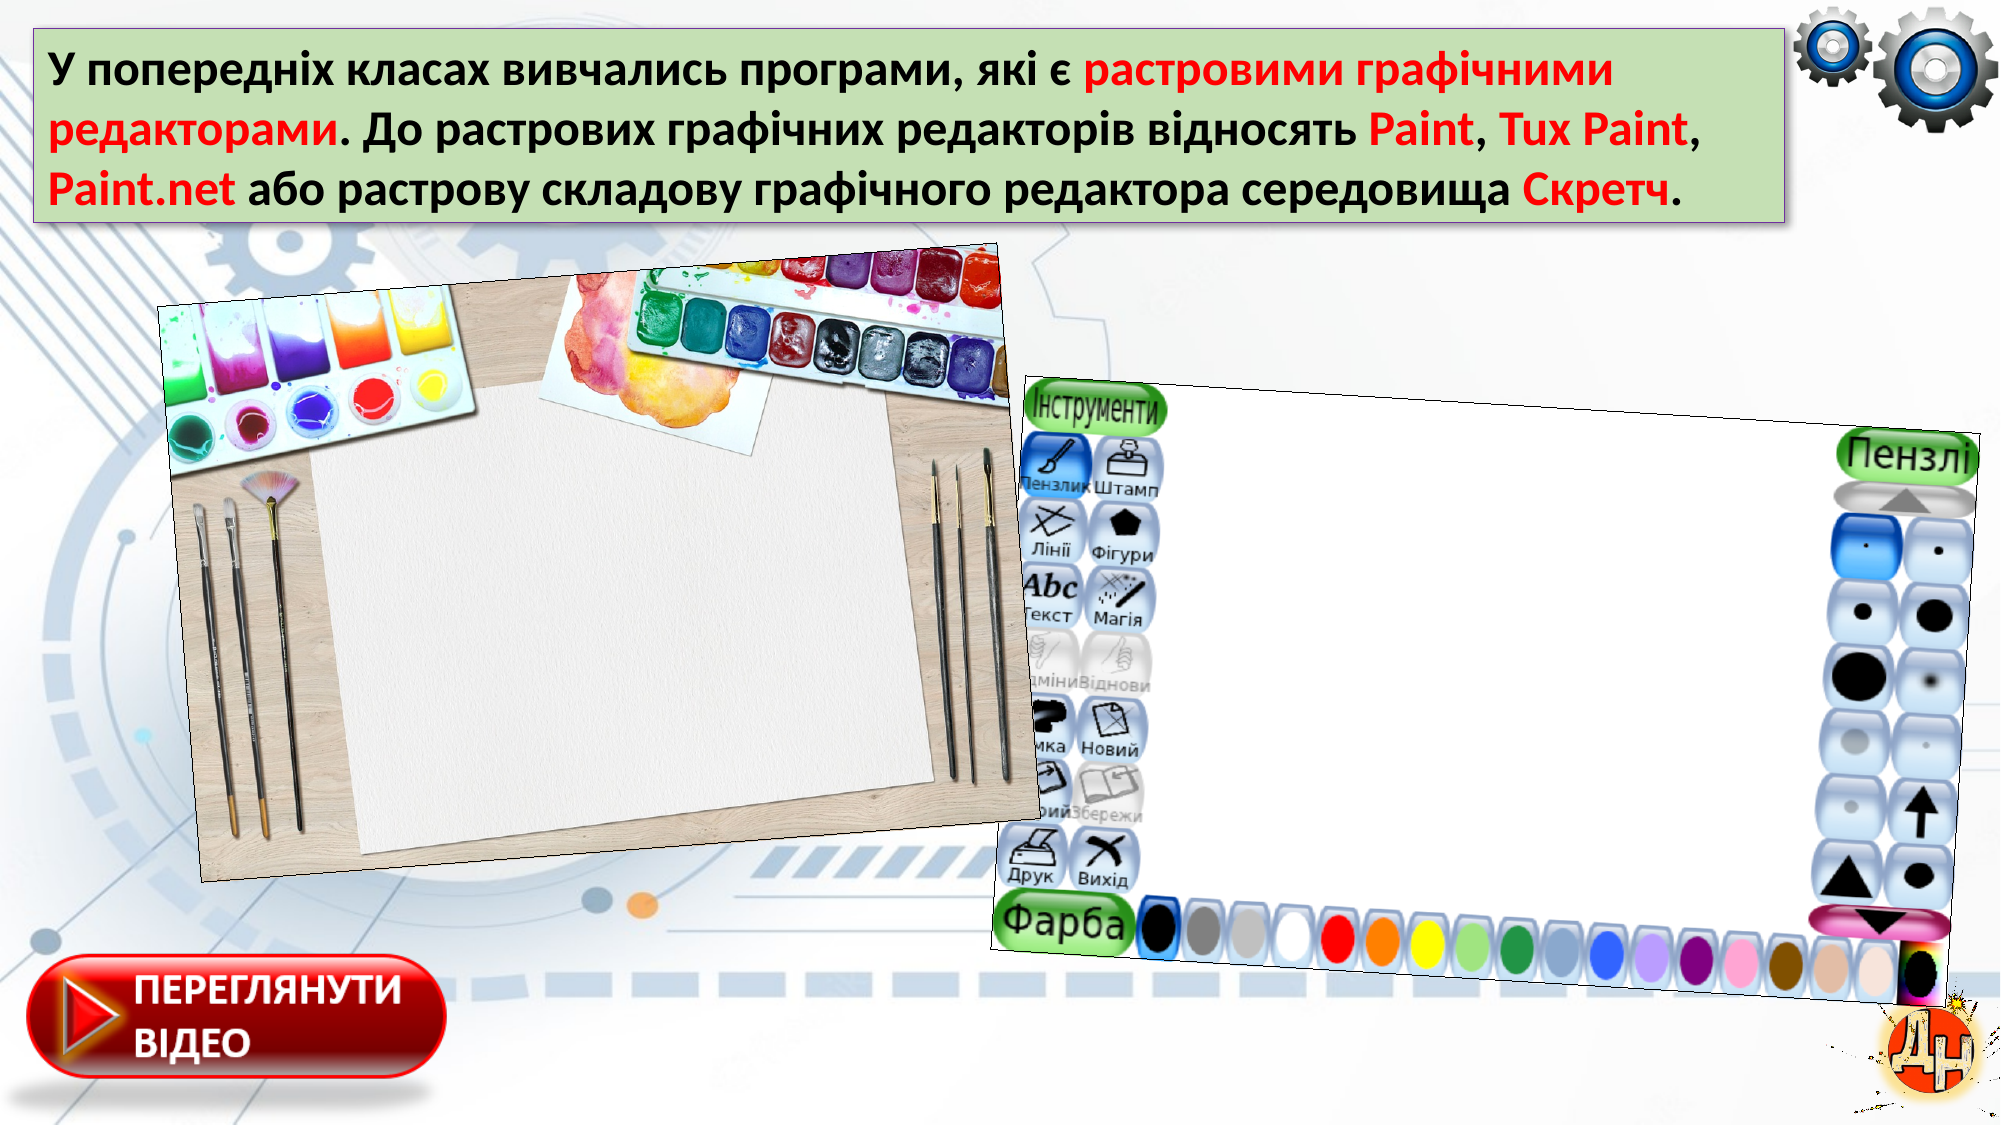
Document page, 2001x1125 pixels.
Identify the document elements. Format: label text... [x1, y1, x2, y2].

picture [0, 0, 2001, 1125]
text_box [1802, 973, 2000, 1125]
text_box У попередніх класах вивчались програми, які є растровими графічними редакторами. До растрових графічних редакто­рів відносять Paint, Tux Paint, Paint.net або растрову скла­дову графічного редактора середовища Скретч. [33, 28, 1785, 223]
